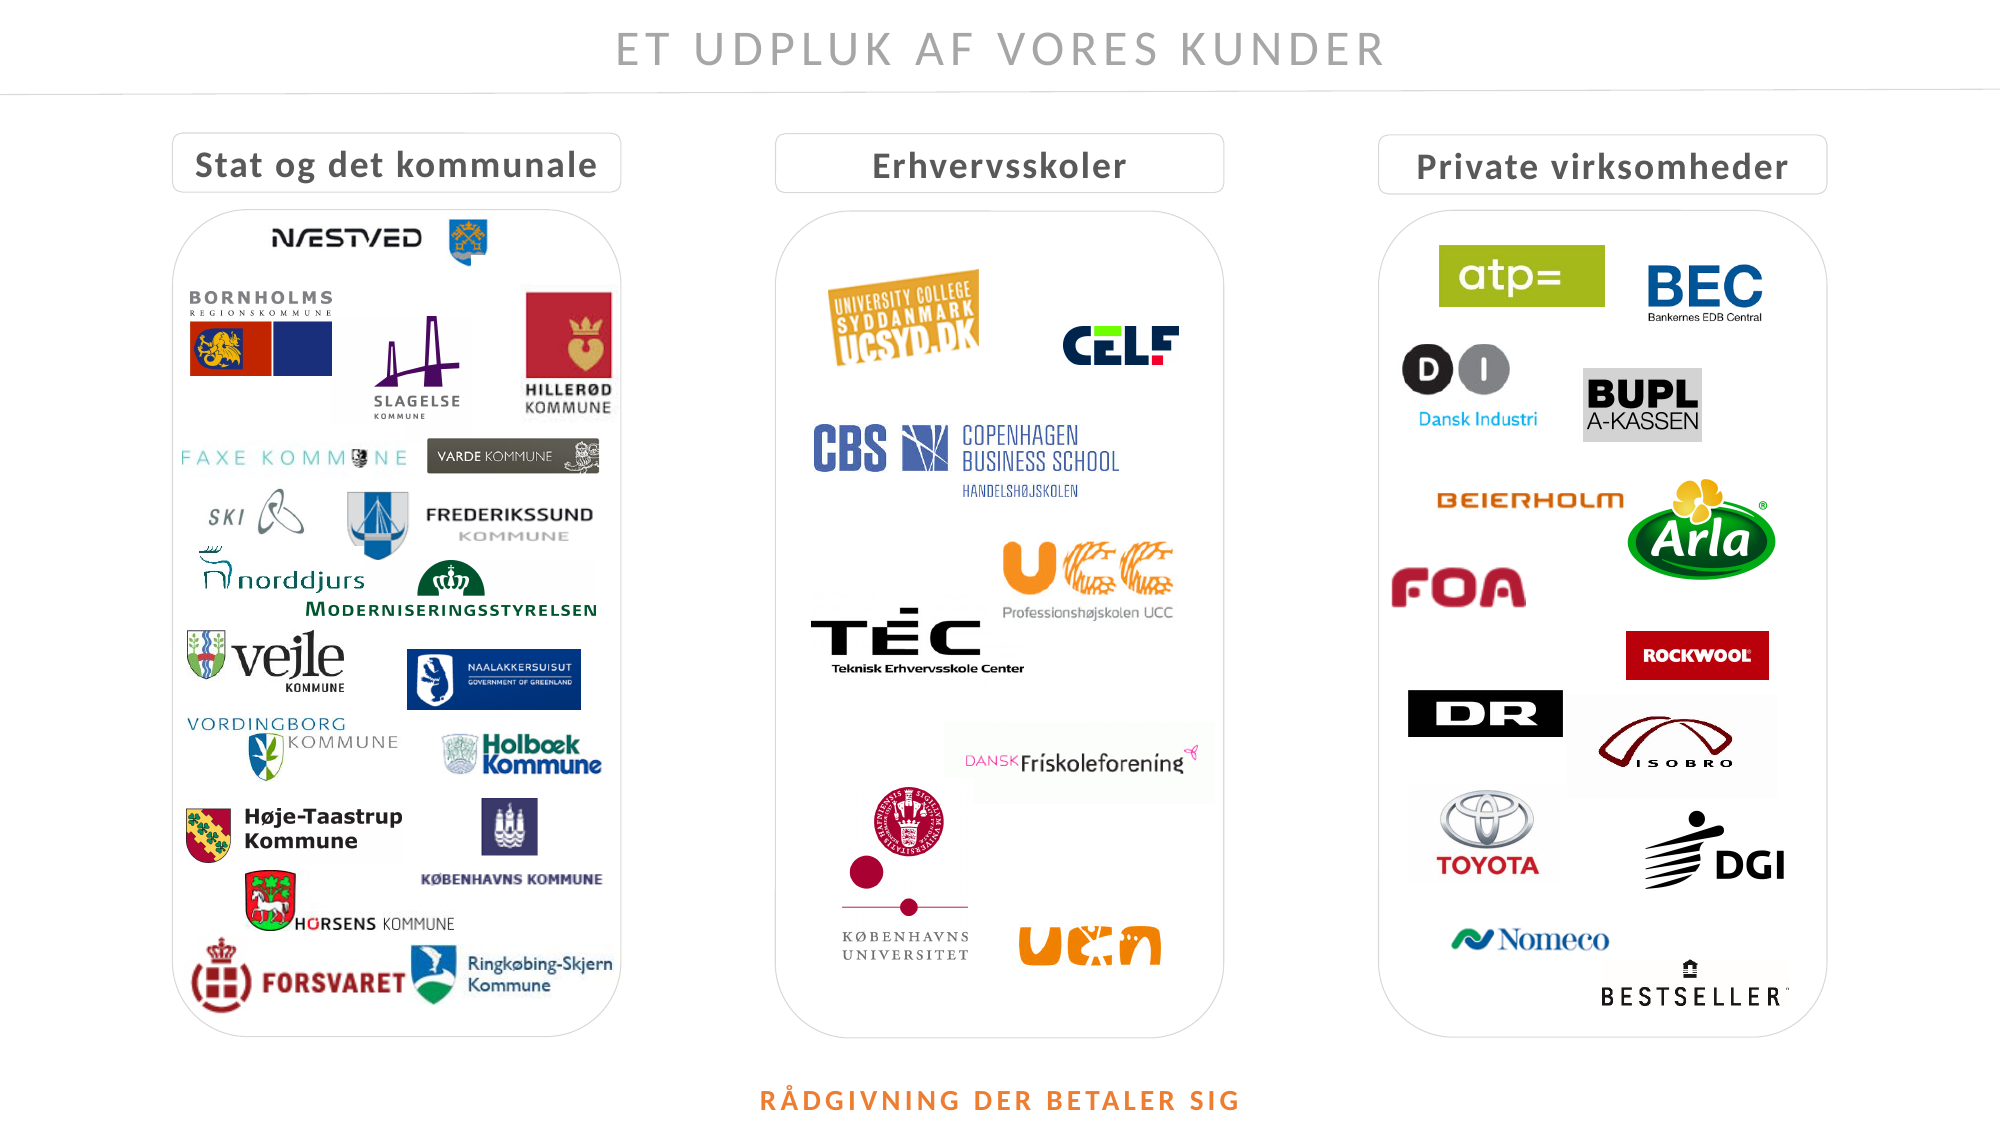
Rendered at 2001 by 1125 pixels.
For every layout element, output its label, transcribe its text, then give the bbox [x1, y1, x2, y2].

picture [1447, 897, 1789, 1006]
picture [836, 722, 1215, 967]
text_box [774, 209, 1225, 1039]
picture [186, 808, 402, 863]
picture [177, 627, 608, 797]
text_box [0, 89, 2000, 95]
picture [1386, 552, 1527, 609]
picture [1408, 690, 1563, 737]
text_box RÅDGIVNING DER BETALER SIG [0, 1074, 2000, 1125]
picture [244, 798, 617, 931]
text_box Stat og det kommunale [171, 131, 622, 194]
picture [814, 424, 1119, 497]
picture [1382, 321, 1702, 454]
picture [1434, 476, 1781, 583]
picture [828, 269, 1051, 368]
text_box Erhvervsskoler [774, 132, 1225, 194]
text_box [196, 1005, 609, 1038]
picture [1003, 877, 1238, 1019]
picture [187, 630, 344, 692]
text_box ET UDPLUK AF VORES KUNDER [0, 7, 2000, 83]
picture [182, 172, 668, 616]
text_box Private virksomheder [1377, 133, 1829, 196]
text_box [1377, 209, 1829, 1039]
picture [1641, 808, 1788, 891]
text_box [171, 208, 622, 944]
picture [1647, 263, 1763, 322]
picture [1407, 695, 1777, 886]
picture [811, 512, 1206, 690]
picture [171, 936, 672, 1018]
picture [1439, 245, 1605, 307]
picture [1626, 631, 1769, 680]
picture [1063, 326, 1179, 365]
